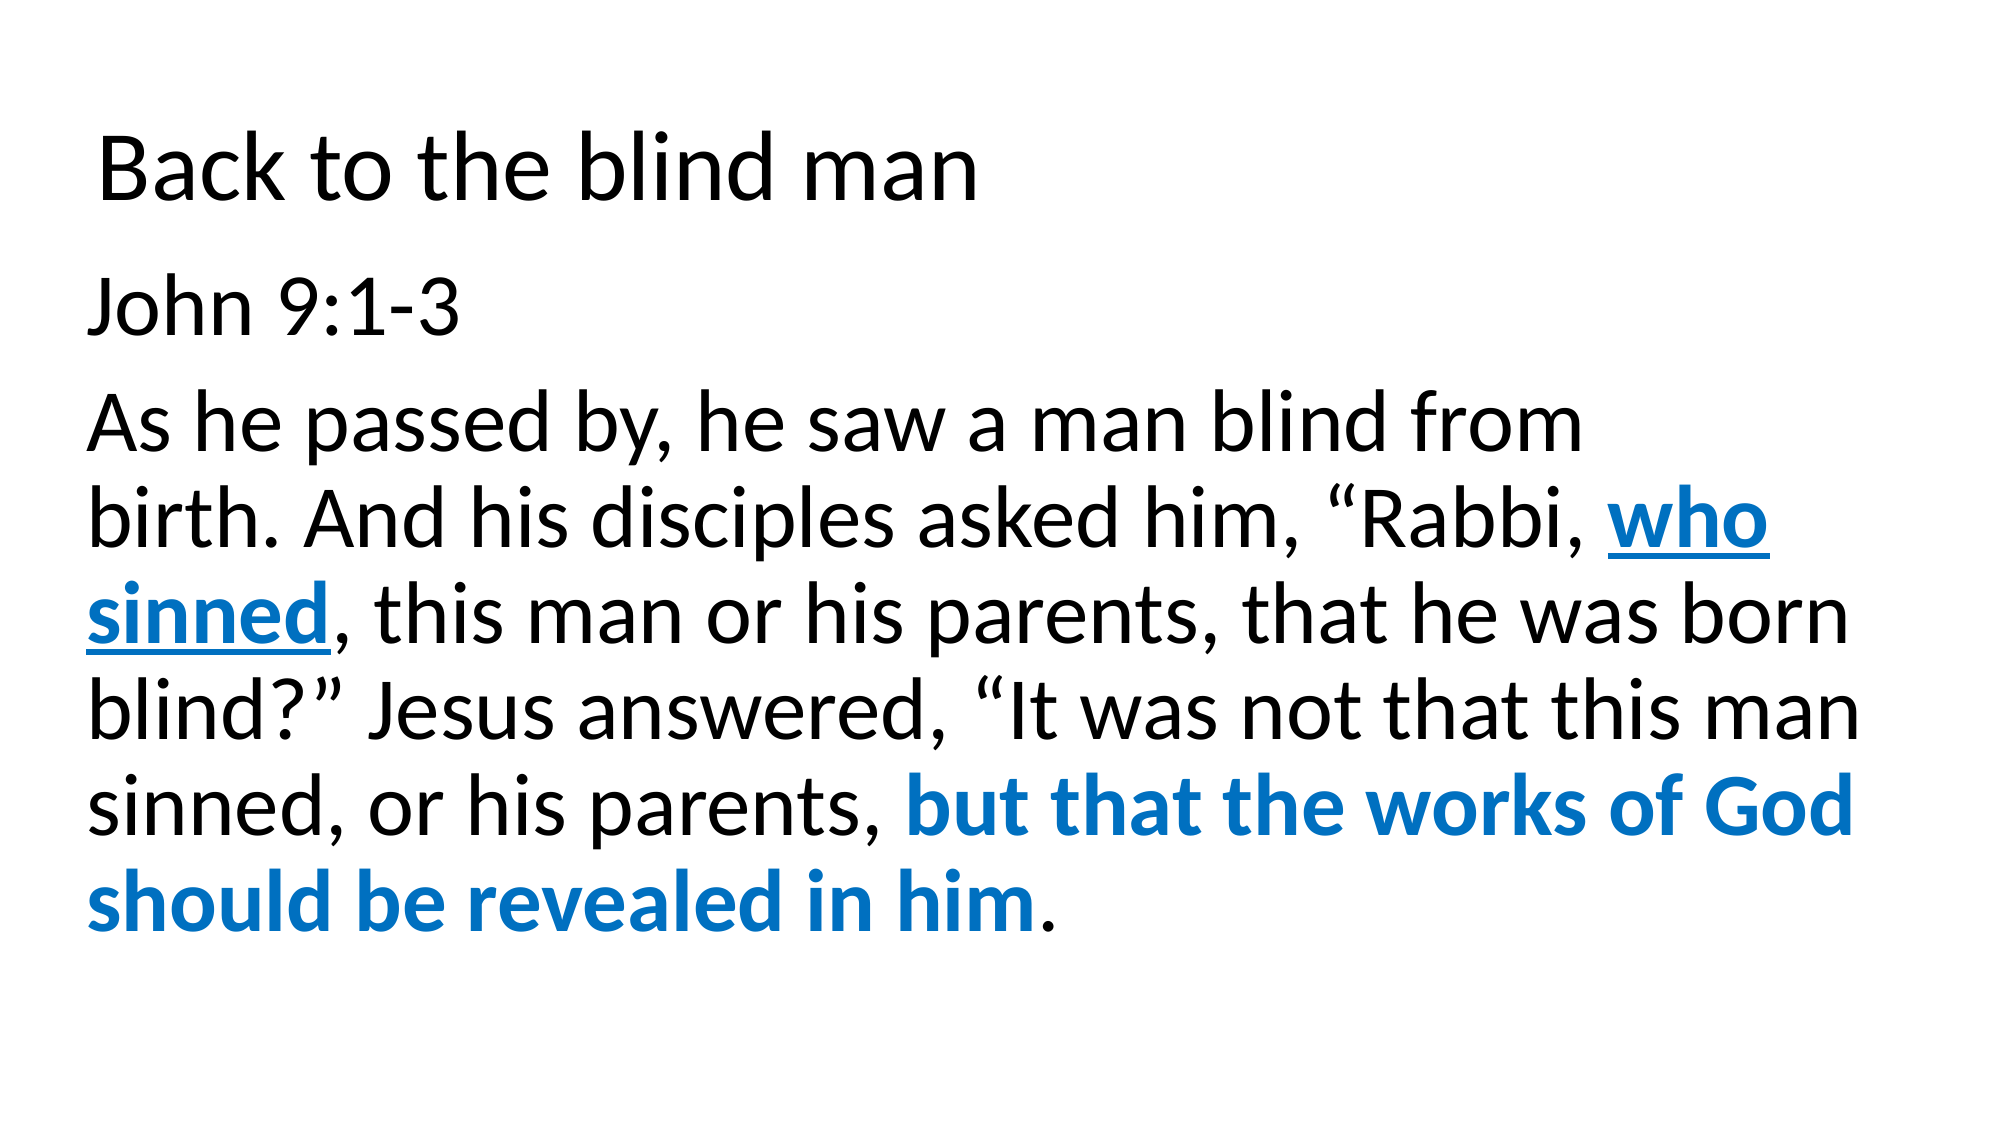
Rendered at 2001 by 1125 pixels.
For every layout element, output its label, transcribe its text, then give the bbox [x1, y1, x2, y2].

list John 9:1-3 As he passed by, he saw a man blind from birth. And his disciples asked him, “Rabbi, who sinned, this man or his parents, that he was born blind?” Jesus answered, “It was not that this man sinned, or his parents, but that the works of God should be revealed in him. [71, 250, 1929, 965]
title Back to the blind man [81, 59, 1863, 250]
